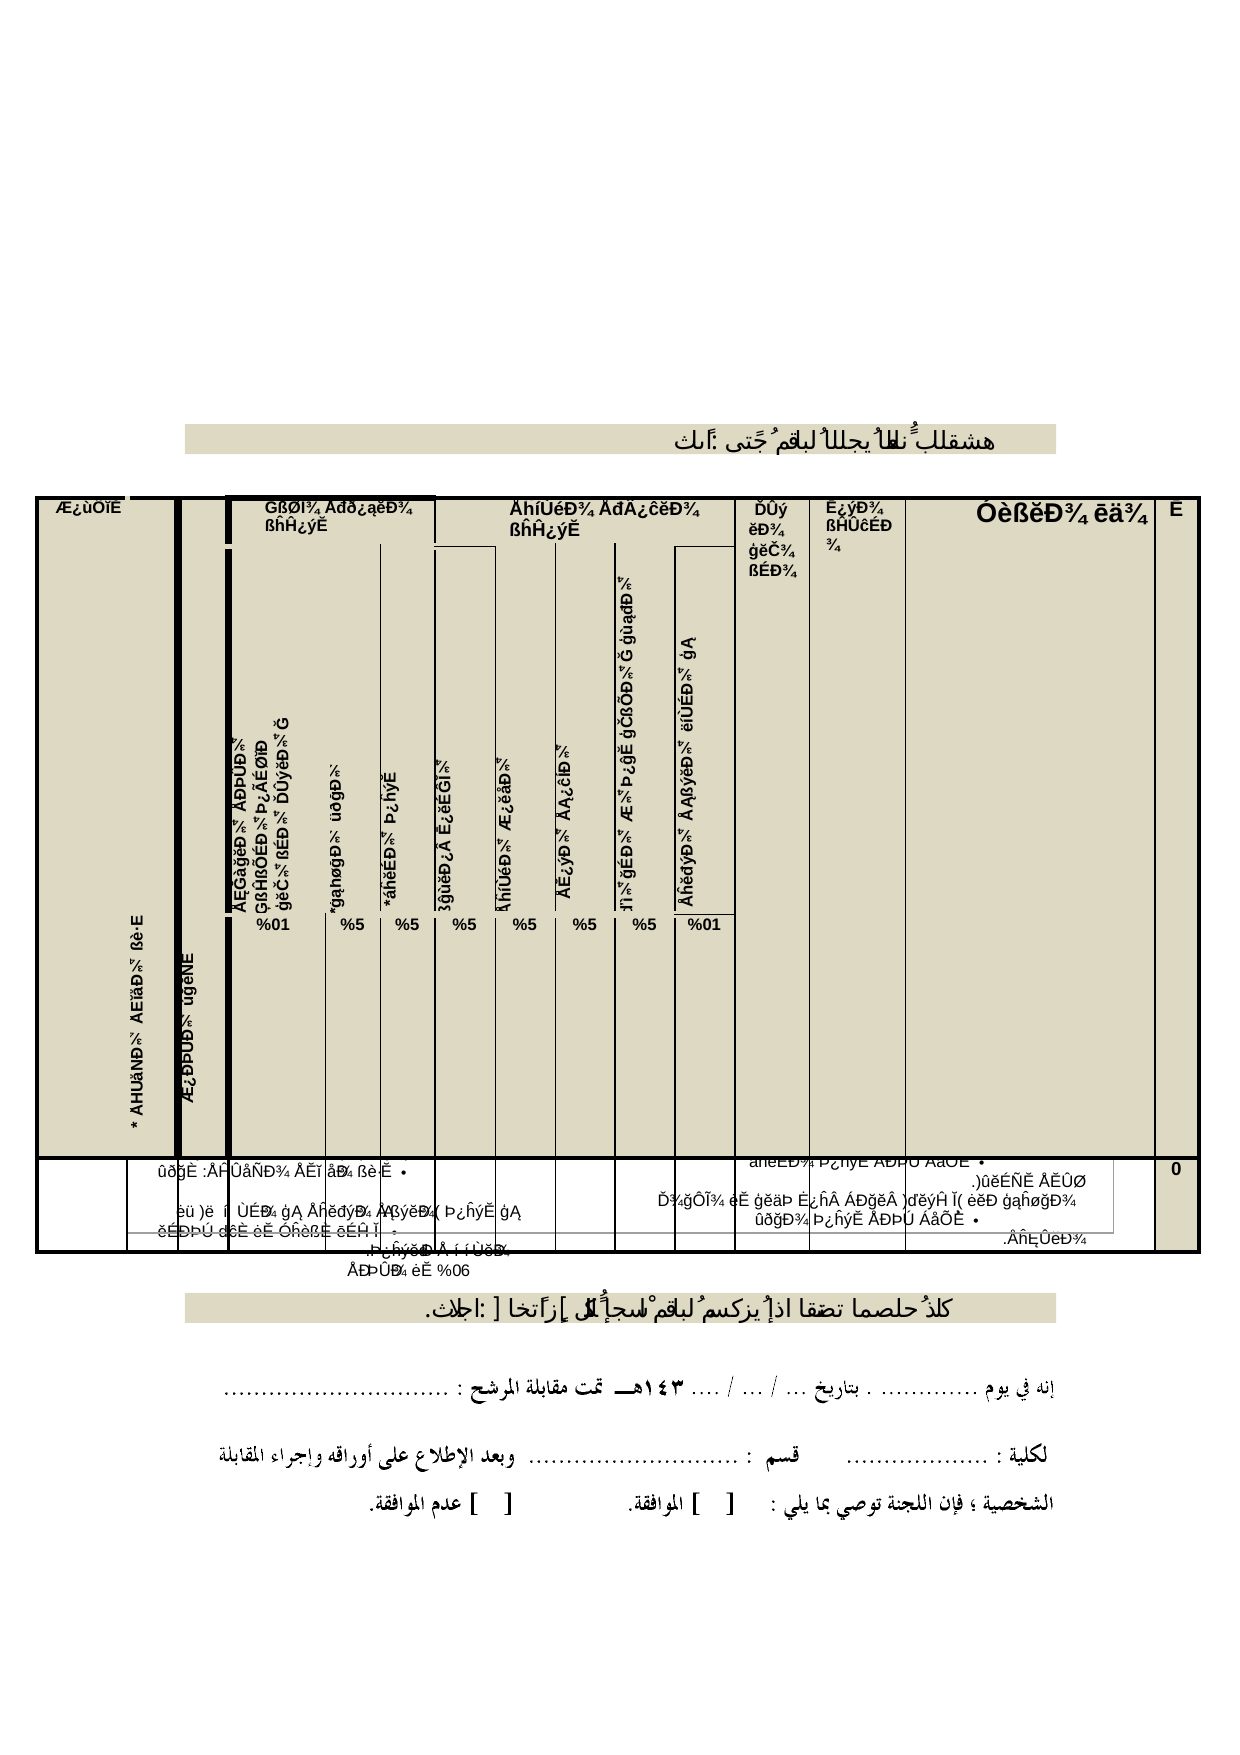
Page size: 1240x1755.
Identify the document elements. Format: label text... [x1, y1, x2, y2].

table_cell ďì¾ğÉĐ¾ Æ¾Þ¿ĝĔ ģČßÕĐ¾Ğ ģùąđĐ¾ [616, 550, 674, 911]
text_box [211, 1435, 330, 1477]
table_cell [436, 1160, 495, 1250]
text_box [367, 1483, 384, 1525]
table_cell ÅĘĞàğĕĐ¾ ÅÐÞÛĐ¾ ĢßĤßÕÉĐ¾Þ¿ÃÉØĭĐ ģĕČ¾ßÉĐ¾ ĎÛýĕĐ¾Ğ [232, 549, 321, 913]
table_cell %5 [496, 918, 555, 1156]
text_box .كلذ ُحلصما تضتقا اذإ ُيزكسم ُلباقم ْاسجإ ًُلكلل ]ٍزاًتخا [ :اجلاث [184, 1292, 1057, 1323]
table_cell 0 [1156, 1160, 1197, 1250]
text_box [384, 1483, 743, 1525]
table_cell ÅĥĕđýĐ¾ ÅĄßýĕĐ¾ ëíÙÉĐ¾ ģĄ [676, 547, 734, 914]
table_cell ÅĥíÙéĐ¾ Æ¿ĕåĐ¾ [496, 550, 555, 911]
table_cell %5 [381, 918, 434, 1156]
table_cell [556, 1160, 614, 1250]
text_box [614, 1367, 656, 1409]
table_header ĠßØĨ¾ Åđð¿ąĕĐ¾ ßĥĤ¿ýĔ [232, 501, 434, 544]
table_cell %5 [556, 918, 614, 1156]
text_box [971, 1483, 984, 1525]
table_cell %5 [436, 918, 495, 1156]
table_cell [906, 1160, 1154, 1250]
table_cell [736, 1160, 809, 1250]
table_cell [810, 1160, 905, 1250]
text_box هشقلاب ًُنلعلا ُيجللا ُلباقم ُجًتى :اًىاث [184, 424, 1057, 455]
table_cell %5 [616, 918, 674, 1156]
table_header Ē¿ýĐ¾ ßĤÛĉÉĐ¾ [810, 500, 905, 1156]
table_cell *ģąĥøğĐ¾ ûðğĐ¾ [330, 549, 380, 913]
table_header ÅĥíÙéĐ¾ ÅđÂ¿ĉĕĐ¾ ßĥĤ¿ýĔ [436, 500, 734, 546]
text_box .ÅęÑđĐ¾ ßĤÛĉÈ ÁåÔ )×( Ğ´ )( ÅĔĭü ûðğÈ :ÅĤÛåÑĐ¾ ÅĔĭåĐ¾ ßè·Ĕ  ėü )ëíÙÉĐ¾ ģĄ ÅĥĕđýĐ¾ ÅĄßýĕĐ¾( Þ¿ĥýĔ ģĄ ěÉÐÞÚ ďĉÈ ėĔ ÓĥèßÈ ēÉĤ Ĭ  .Þ¿ĥýĕđĐ ÅííÙĕĐ¾ ÅÐÞÛĐ¾ ėĔ %06 [157, 1254, 562, 1280]
table_cell [128, 1160, 177, 1250]
table_cell [496, 1160, 555, 1250]
text_box [330, 1435, 523, 1477]
text_box [984, 1483, 1063, 1525]
table_cell [39, 1160, 126, 1250]
table_cell %01 [676, 915, 734, 1156]
table_cell [230, 1160, 325, 1250]
table_header Æ¿ÐÞÛĐ¾ úğĕÑĔ [182, 500, 225, 1156]
table_header ĎÛýĕĐ¾ ģĕČ¾ßÉĐ¾ [736, 500, 809, 1156]
table_cell [179, 1160, 227, 1250]
table_cell [616, 1160, 674, 1250]
table_cell *áĥĕÉĐ¾ Þ¿ĥýĔ [381, 550, 434, 911]
table_cell ÅĔ¿ýĐ¾ ÅĄ¿ĉÍĐ¾ [556, 550, 614, 911]
text_box [743, 1483, 776, 1525]
text_box [527, 1435, 1055, 1477]
text_box [698, 1367, 1061, 1409]
table_cell [381, 1160, 434, 1250]
table_cell %5 [326, 917, 380, 1156]
table_header Ē [1156, 500, 1197, 1156]
table_header * ÅĤÛåÑĐ¾ ÅĔĭåĐ¾ ßè·Ĕ [130, 500, 174, 1156]
table_cell [326, 1160, 380, 1250]
table_header Æ¿ùÔĭĔ [39, 500, 125, 1156]
table_cell [676, 1160, 734, 1250]
text_box [776, 1483, 971, 1525]
table_header ÓèßĕĐ¾ ēä¾ [906, 500, 1154, 1156]
text_box [656, 1367, 698, 1409]
text_box [222, 1367, 610, 1409]
table_cell ßĝùĕĐ¿Â Ē¿ĕÉĜĬ¾ [436, 547, 495, 911]
table_cell %01 [232, 917, 325, 1156]
